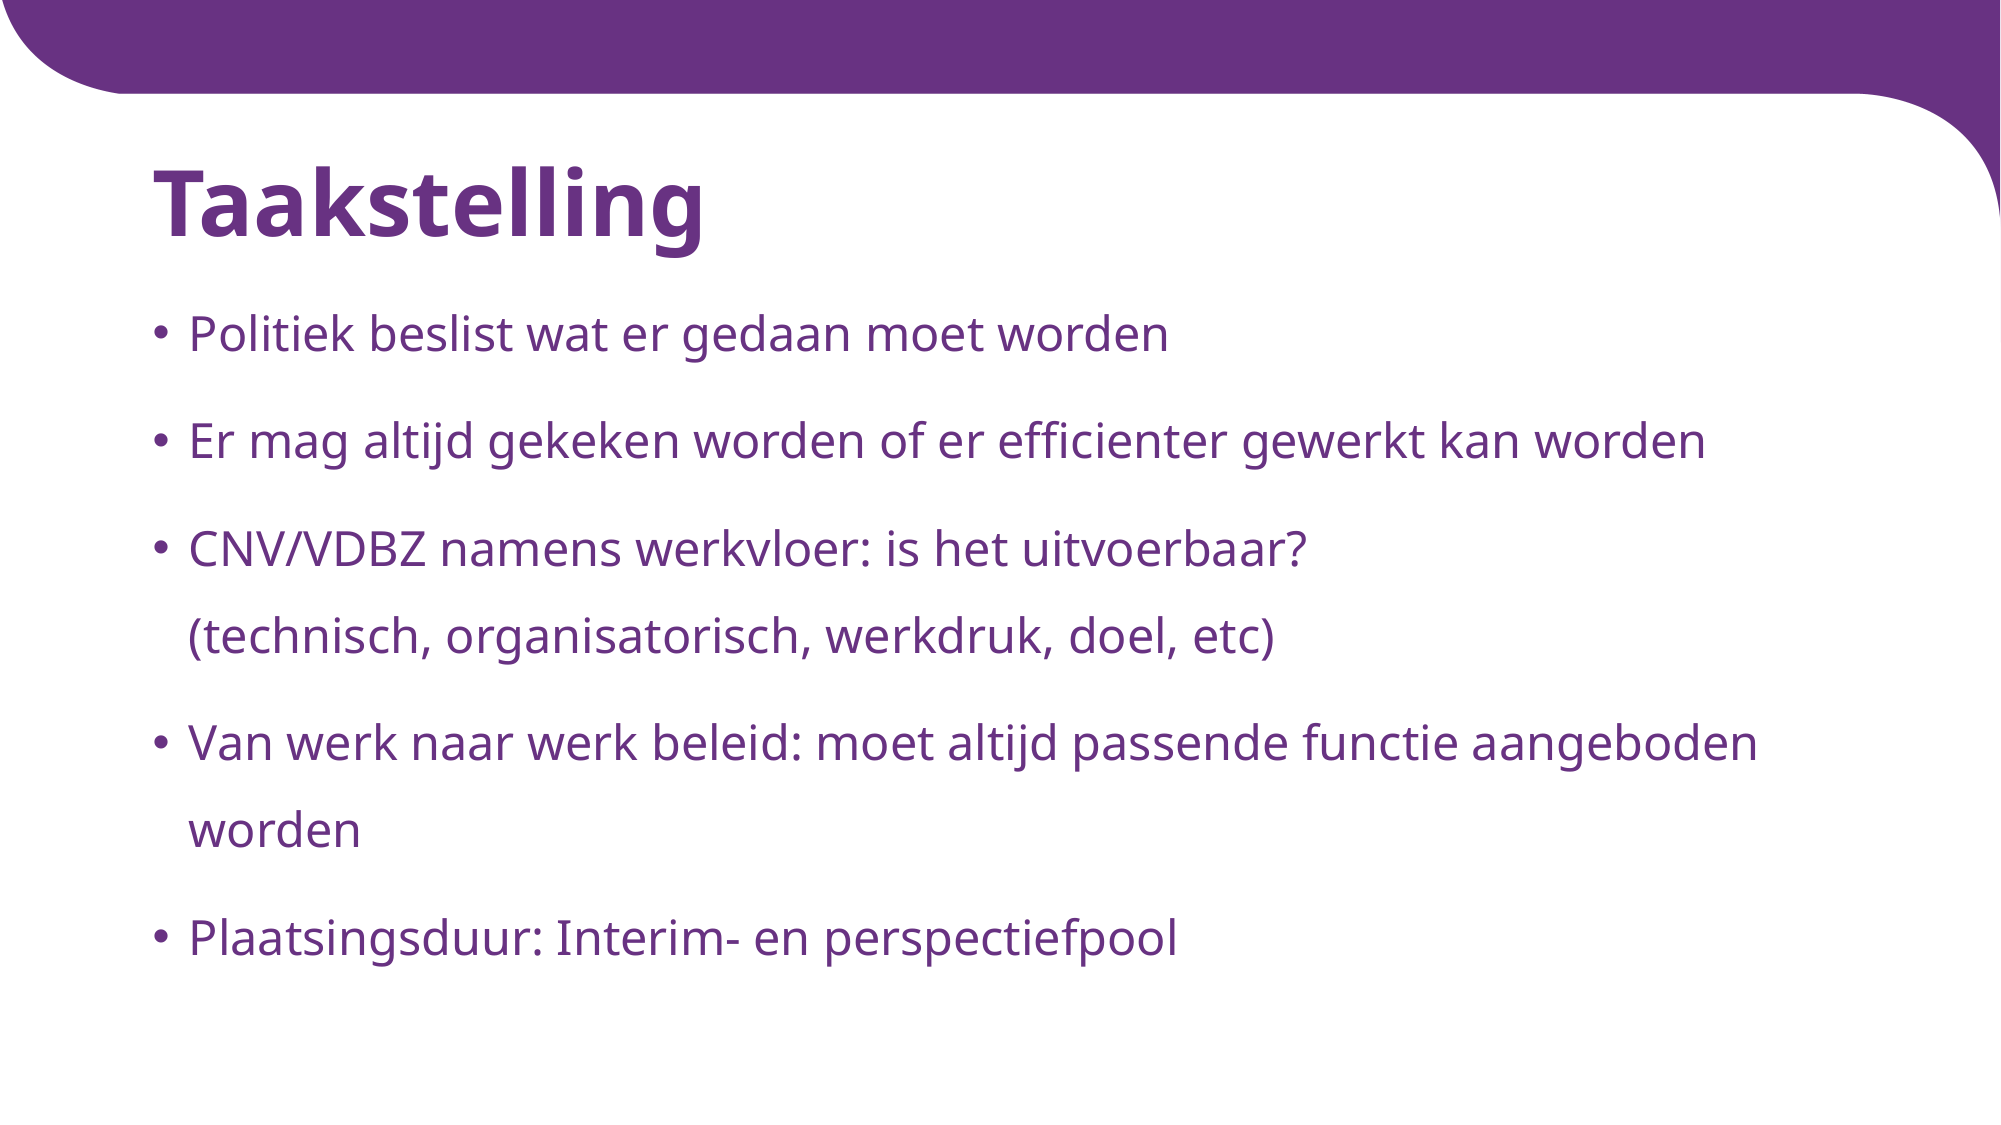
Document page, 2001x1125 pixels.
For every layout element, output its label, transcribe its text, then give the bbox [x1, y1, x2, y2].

list Politiek beslist wat er gedaan moet worden Er mag altijd gekeken worden of er efficienter gewerkt kan worden CNV/VDBZ namens werkvloer: is het uitvoerbaar? (technisch, organisatorisch, werkdruk, doel, etc) Van werk naar werk beleid: moet altijd passende functie aangeboden worden Plaatsingsduur: Interim- en perspectiefpool [137, 266, 1889, 980]
title Taakstelling [137, 147, 1219, 266]
picture [0, 0, 2001, 1125]
